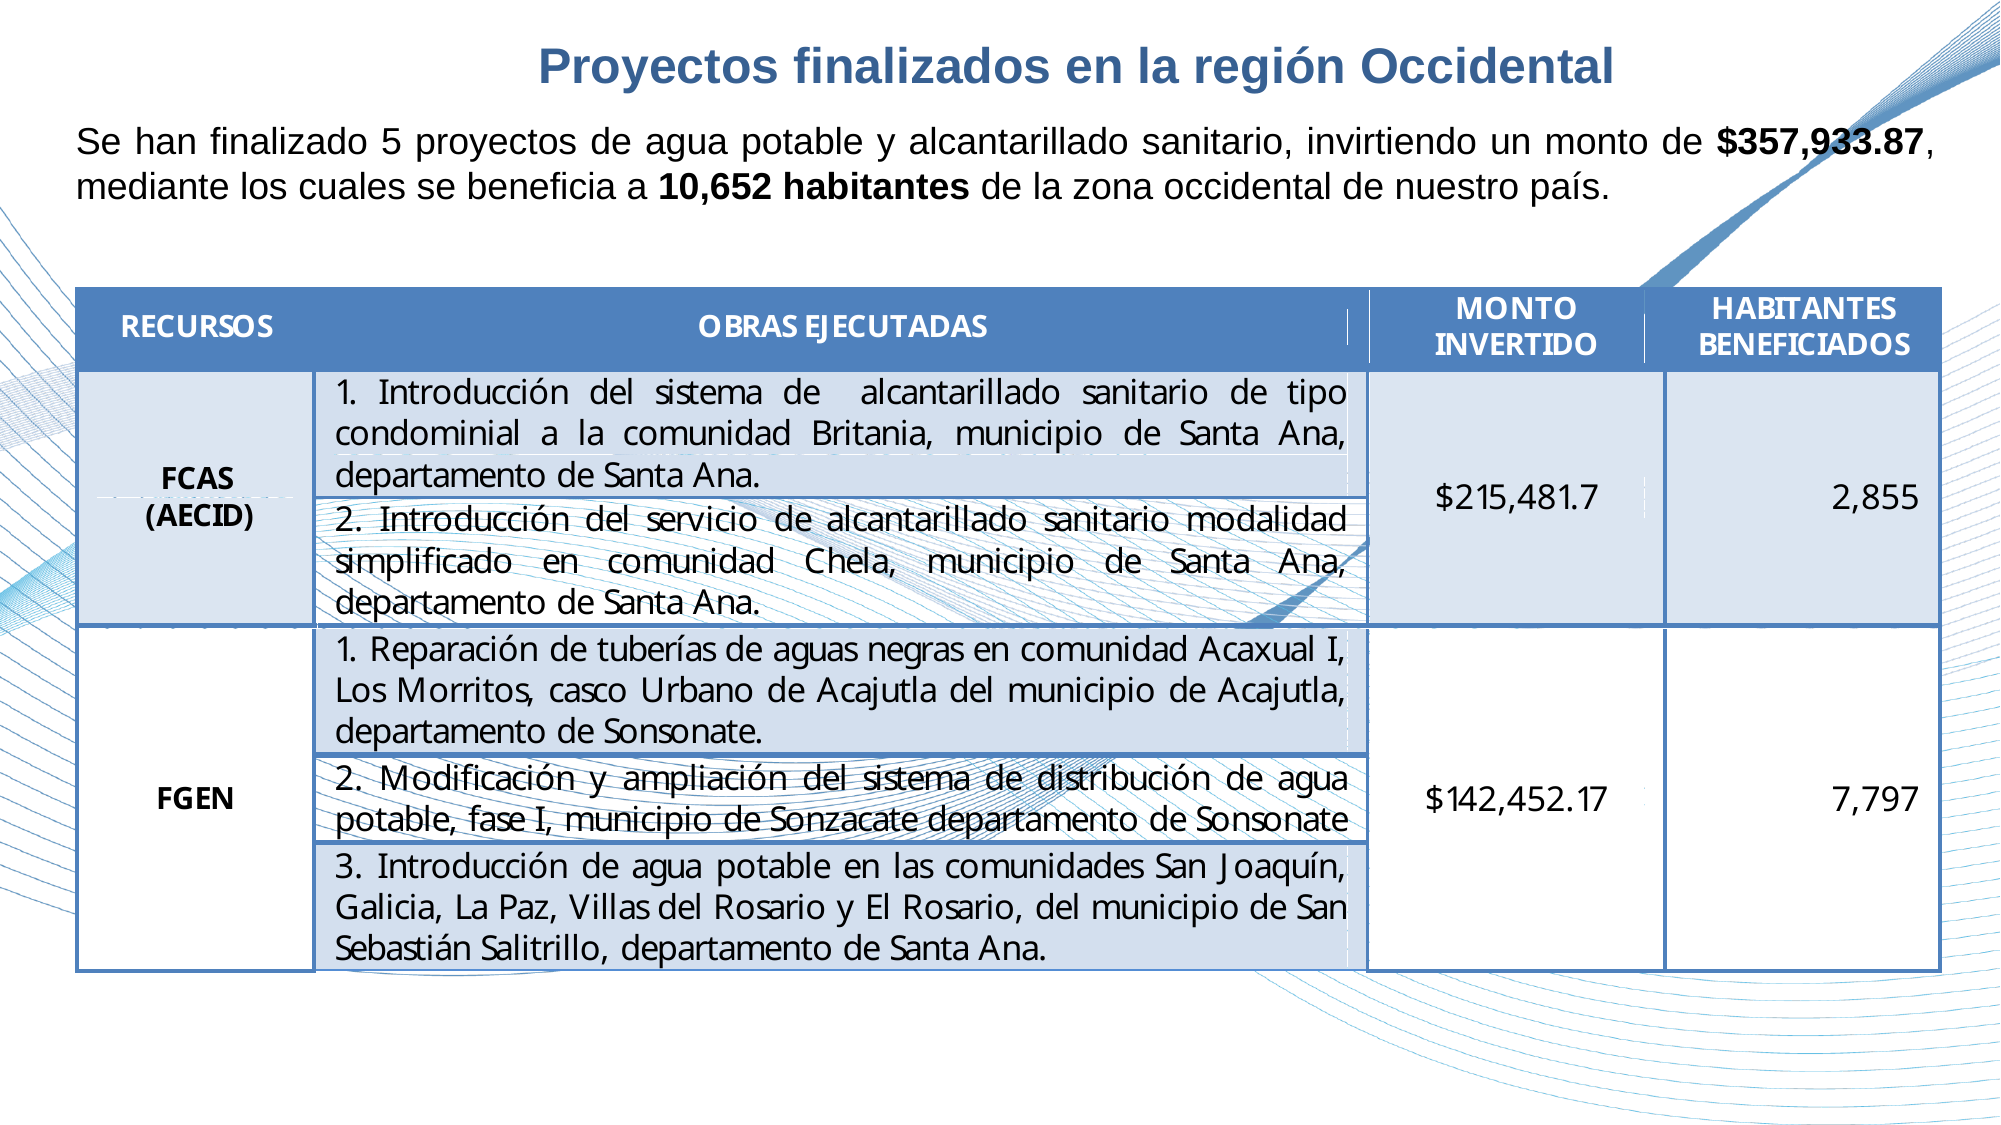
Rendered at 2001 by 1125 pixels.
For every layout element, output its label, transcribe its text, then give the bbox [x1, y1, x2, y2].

text_box Proyectos finalizados en la región Occidental [74, 26, 1930, 102]
text_box Se han finalizado 5 proyectos de agua potable y alcantarillado sanitario, invirtiendo un monto de $357,933.87, mediante los cuales se beneficia a 10,652 habitantes de la zona occidental de nuestro país. [61, 109, 1950, 215]
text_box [74, 286, 1953, 1025]
table_cell [0, 0, 2000, 1125]
